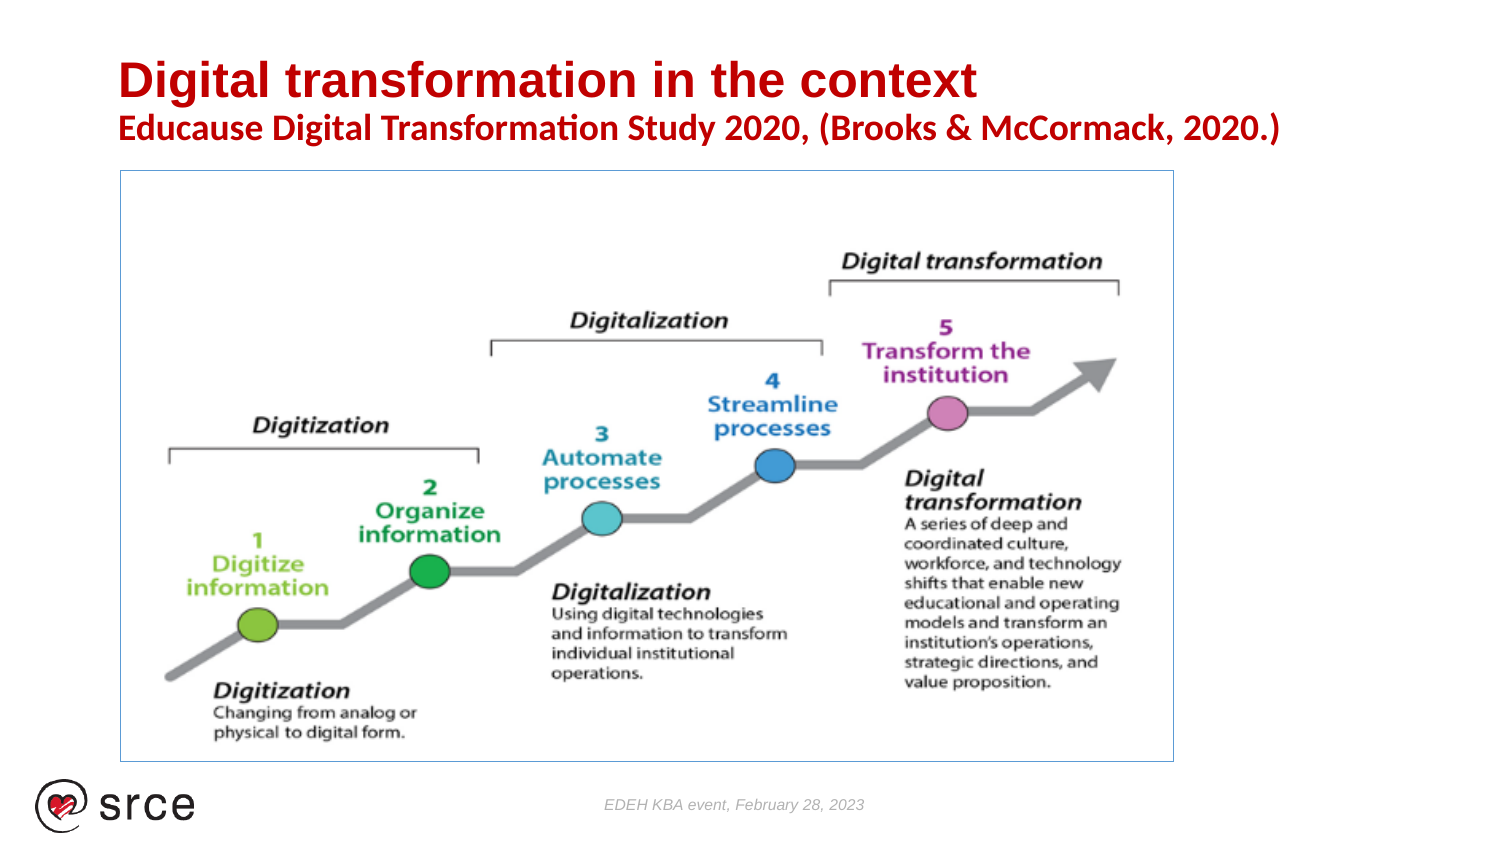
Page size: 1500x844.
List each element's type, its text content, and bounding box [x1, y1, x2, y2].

footer EDEH KBA event, February 28, 2023 [260, 781, 1209, 826]
title Digital transformation in the context Educause Digital Transformation Study 2020, (Brooks & McCormack, 2020.) [103, 44, 1397, 208]
picture [35, 779, 194, 833]
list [120, 170, 1174, 762]
